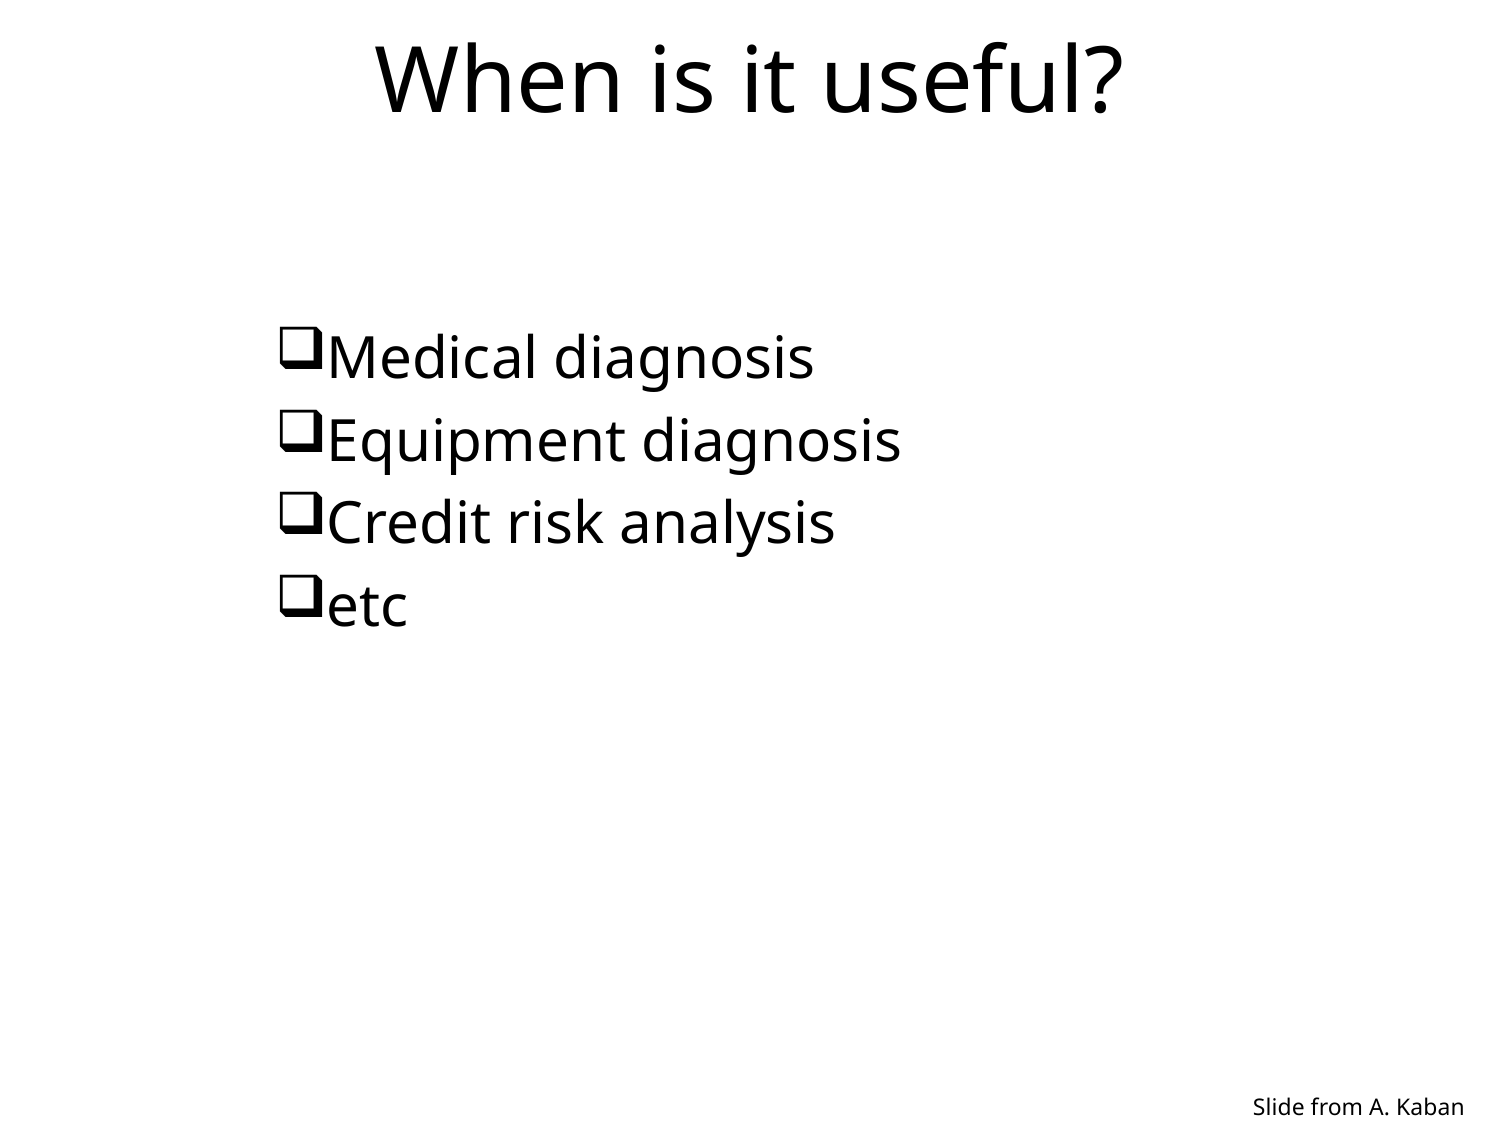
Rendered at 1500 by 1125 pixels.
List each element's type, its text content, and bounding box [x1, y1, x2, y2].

list Medical diagnosis Equipment diagnosis Credit risk analysis etc [191, 312, 1468, 989]
text_box Slide from A. Kaban [1245, 1085, 1473, 1125]
title When is it useful? [74, 0, 1426, 153]
